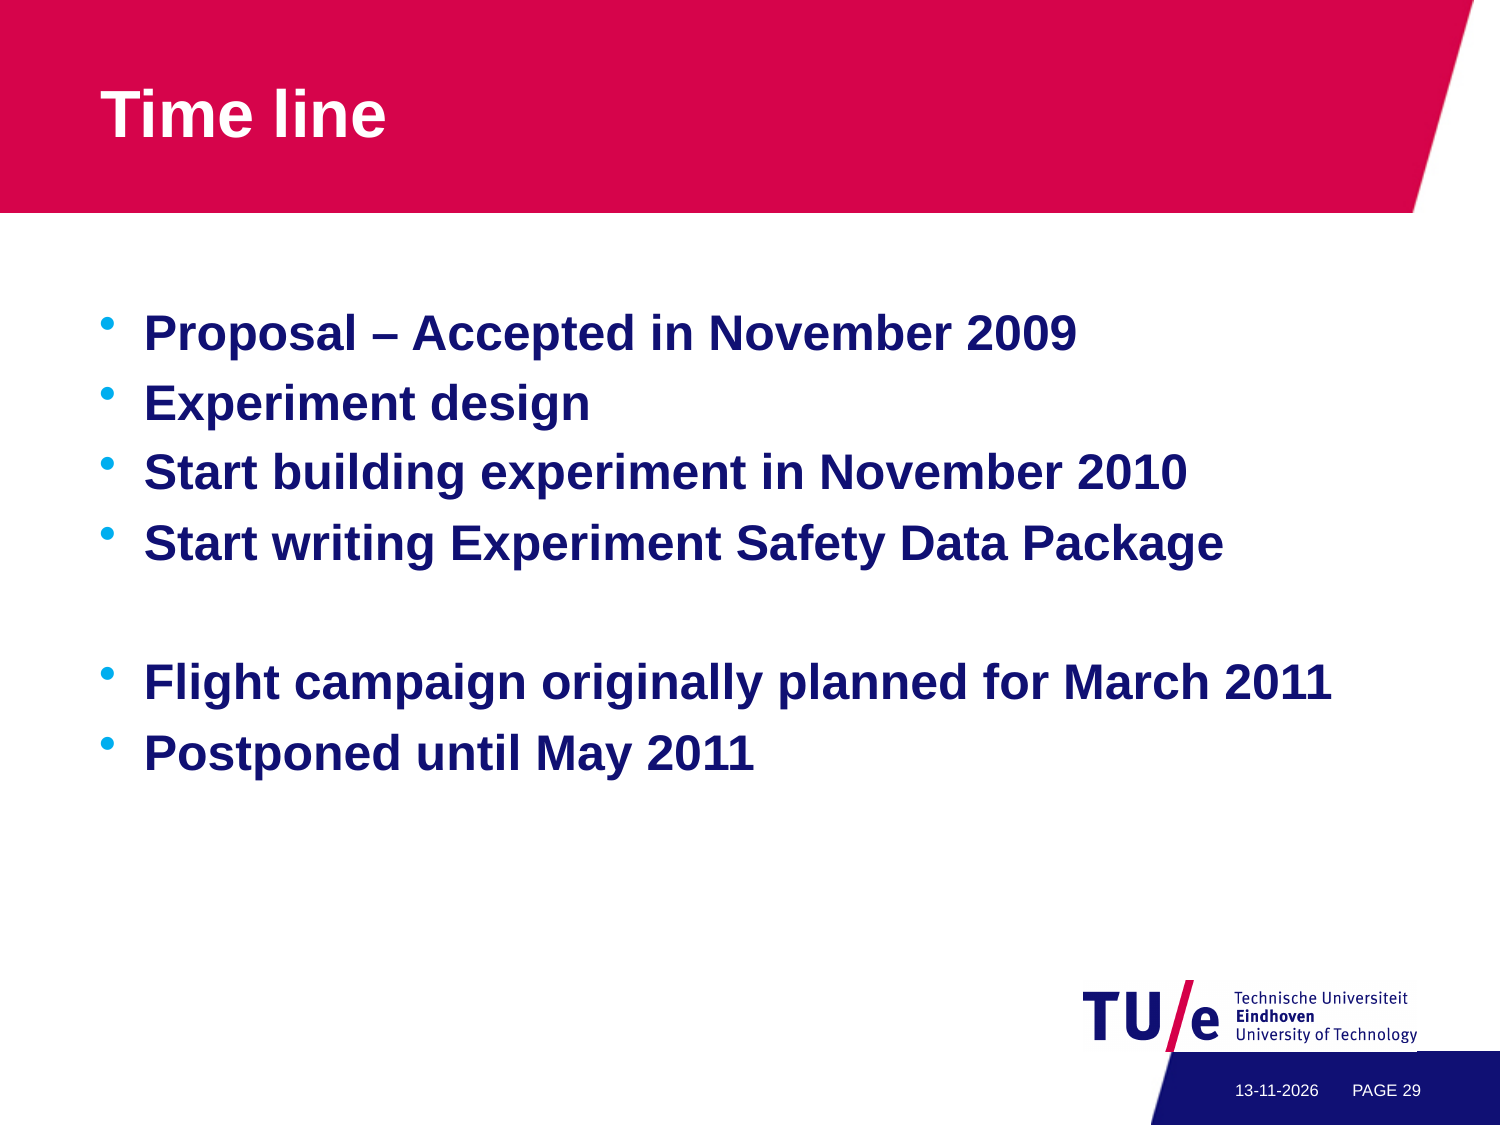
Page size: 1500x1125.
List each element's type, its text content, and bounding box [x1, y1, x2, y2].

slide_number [1234, 1073, 1342, 1106]
list Proposal – Accepted in November 2009 Experiment design Start building experiment in November 2010 Start writing Experiment Safety Data Package Flight campaign originally planned for March 2011 Postponed until May 2011 [99, 299, 1412, 950]
slide_number PAGE 28 [1352, 1073, 1453, 1106]
title Time line [100, 35, 1417, 187]
picture [0, 0, 1474, 213]
picture [1083, 980, 1500, 1125]
